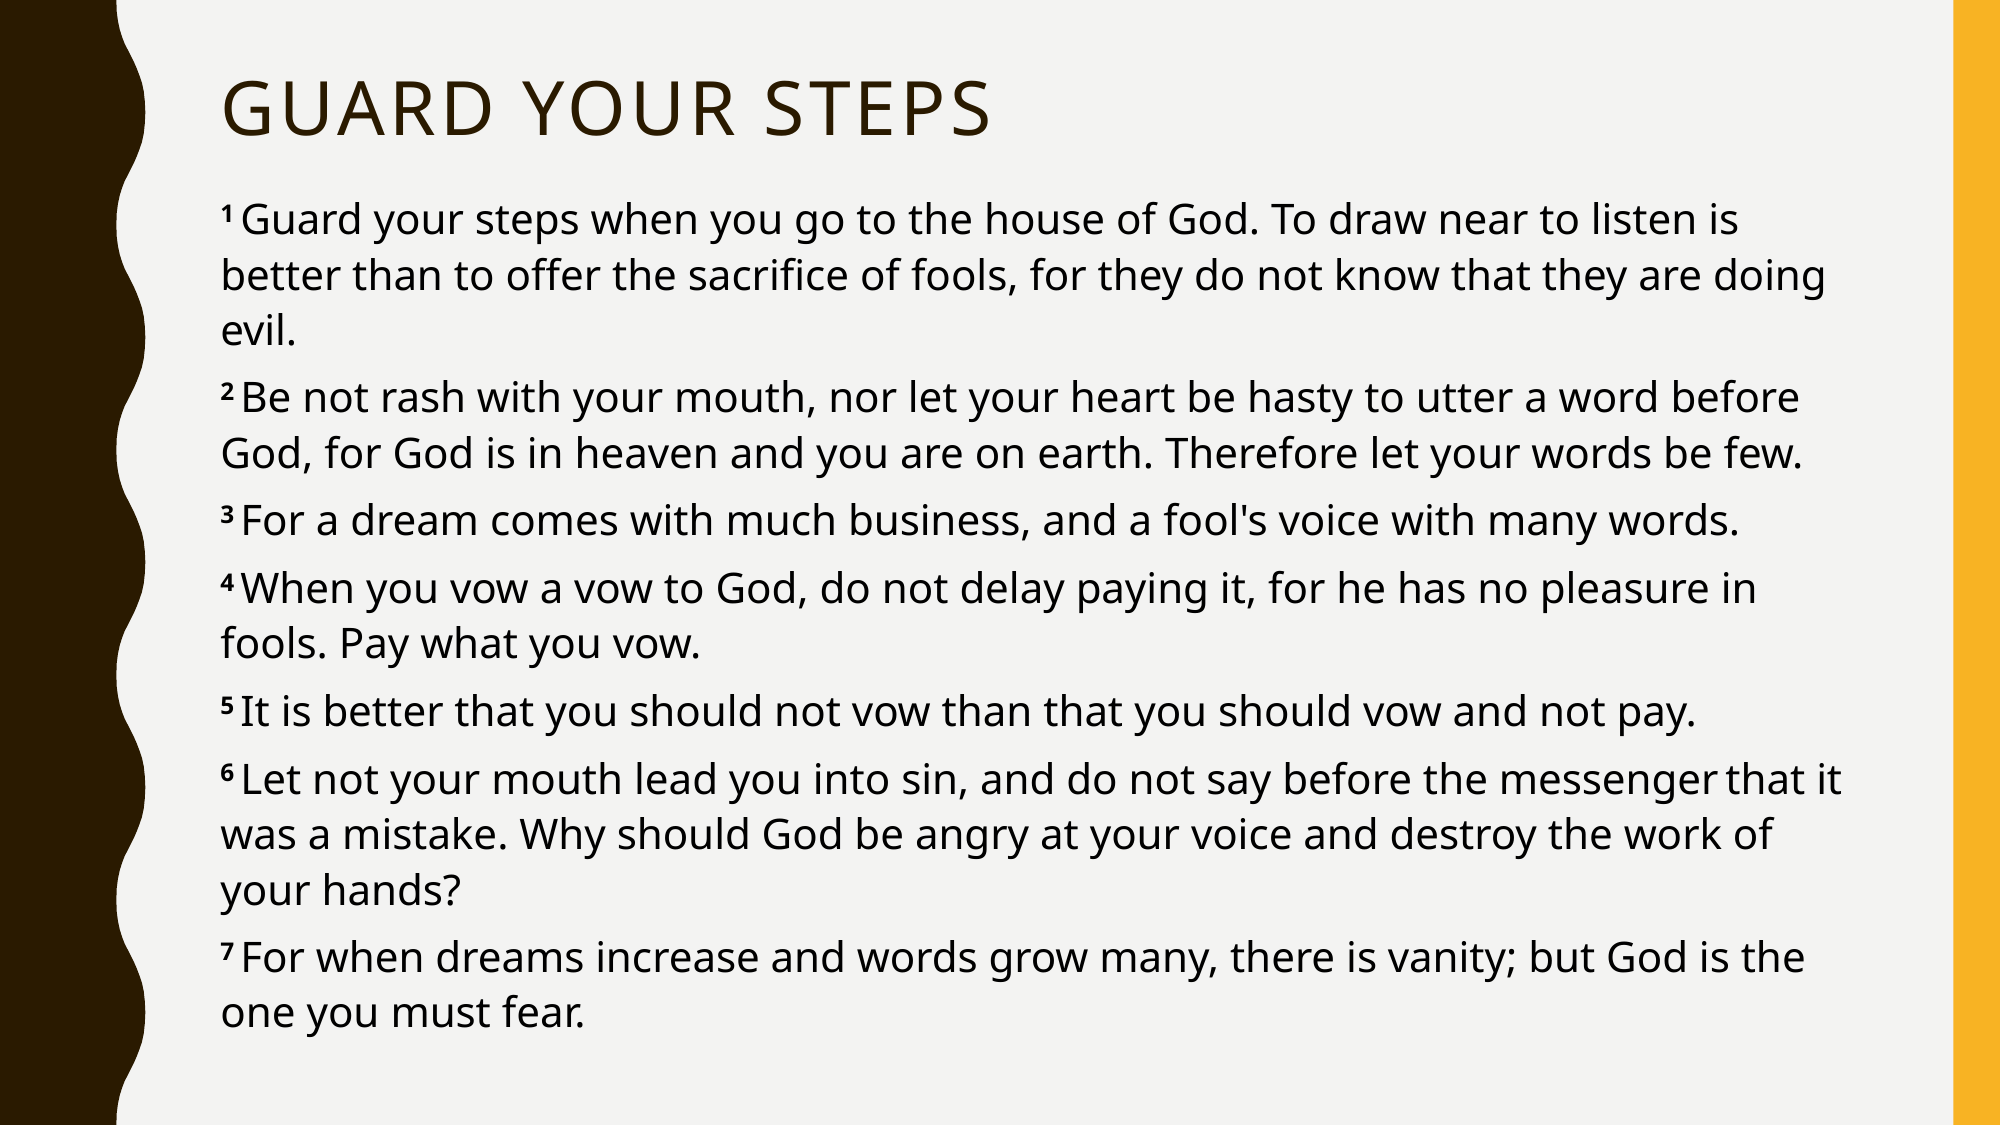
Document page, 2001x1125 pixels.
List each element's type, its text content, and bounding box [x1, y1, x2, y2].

title Guard your steps [205, 62, 1875, 179]
list 1 Guard your steps when you go to the house of God. To draw near to listen is better than to offer the sacrifice of fools, for they do not know that they are doing evil. 2 Be not rash with your mouth, nor let your heart be hasty to utter a word before God, for God is in heaven and you are on earth. Therefore let your words be few. 3 For a dream comes with much business, and a fool's voice with many words. 4 When you vow a vow to God, do not delay paying it, for he has no pleasure in fools. Pay what you vow. 5 It is better that you should not vow than that you should vow and not pay. 6 Let not your mouth lead you into sin, and do not say before the messenger that it was a mistake. Why should God be angry at your voice and destroy the work of your hands? 7 For when dreams increase and words grow many, there is vanity; but God is the one you must fear. [205, 179, 1875, 1063]
